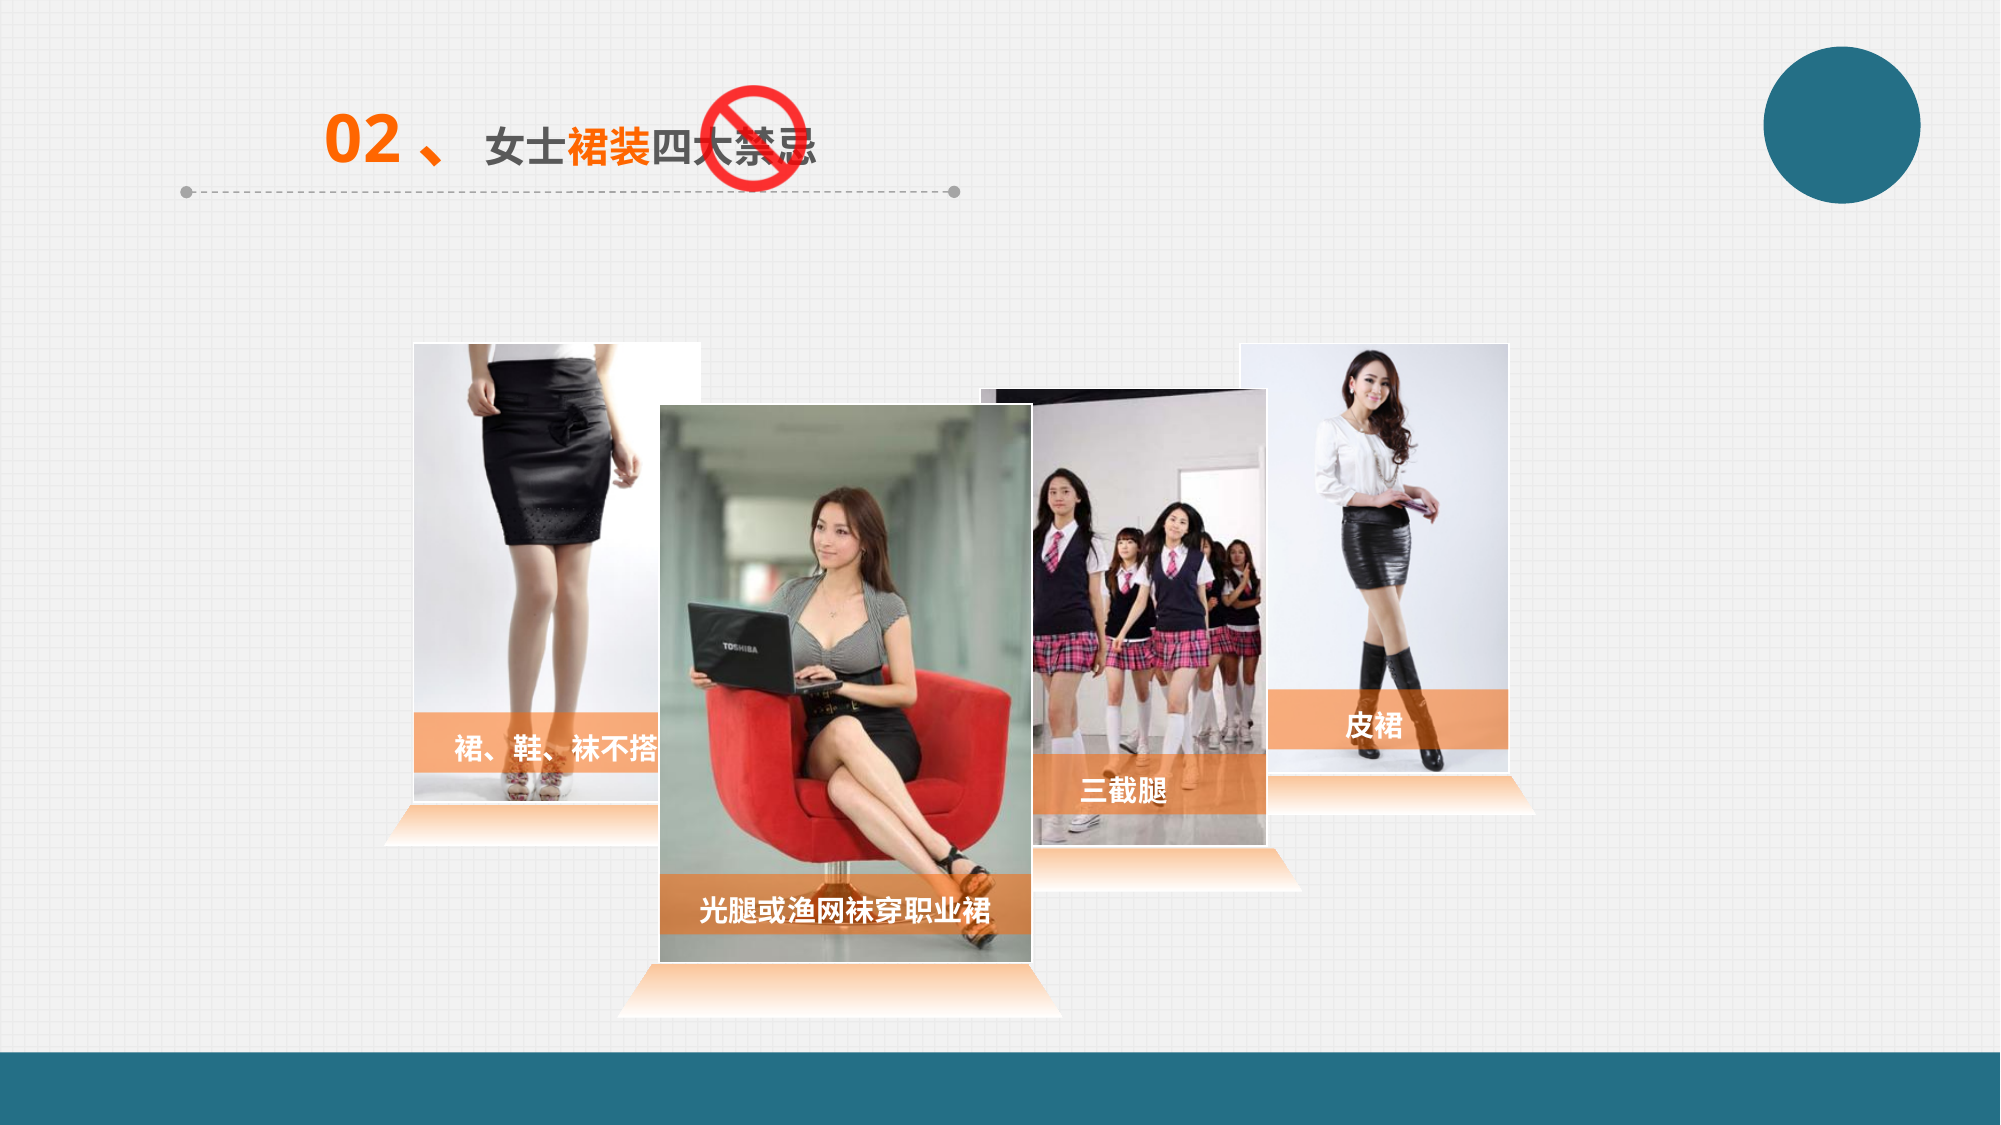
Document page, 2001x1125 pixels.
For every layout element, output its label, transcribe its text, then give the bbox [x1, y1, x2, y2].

text_box [180, 185, 193, 199]
text_box 02、女士裙装四大禁忌 [187, 48, 956, 184]
picture [0, 0, 2001, 1125]
text_box [1268, 776, 1537, 816]
text_box [1033, 848, 1303, 892]
text_box [942, 185, 961, 199]
text_box [383, 805, 658, 847]
text_box [617, 963, 1063, 1018]
